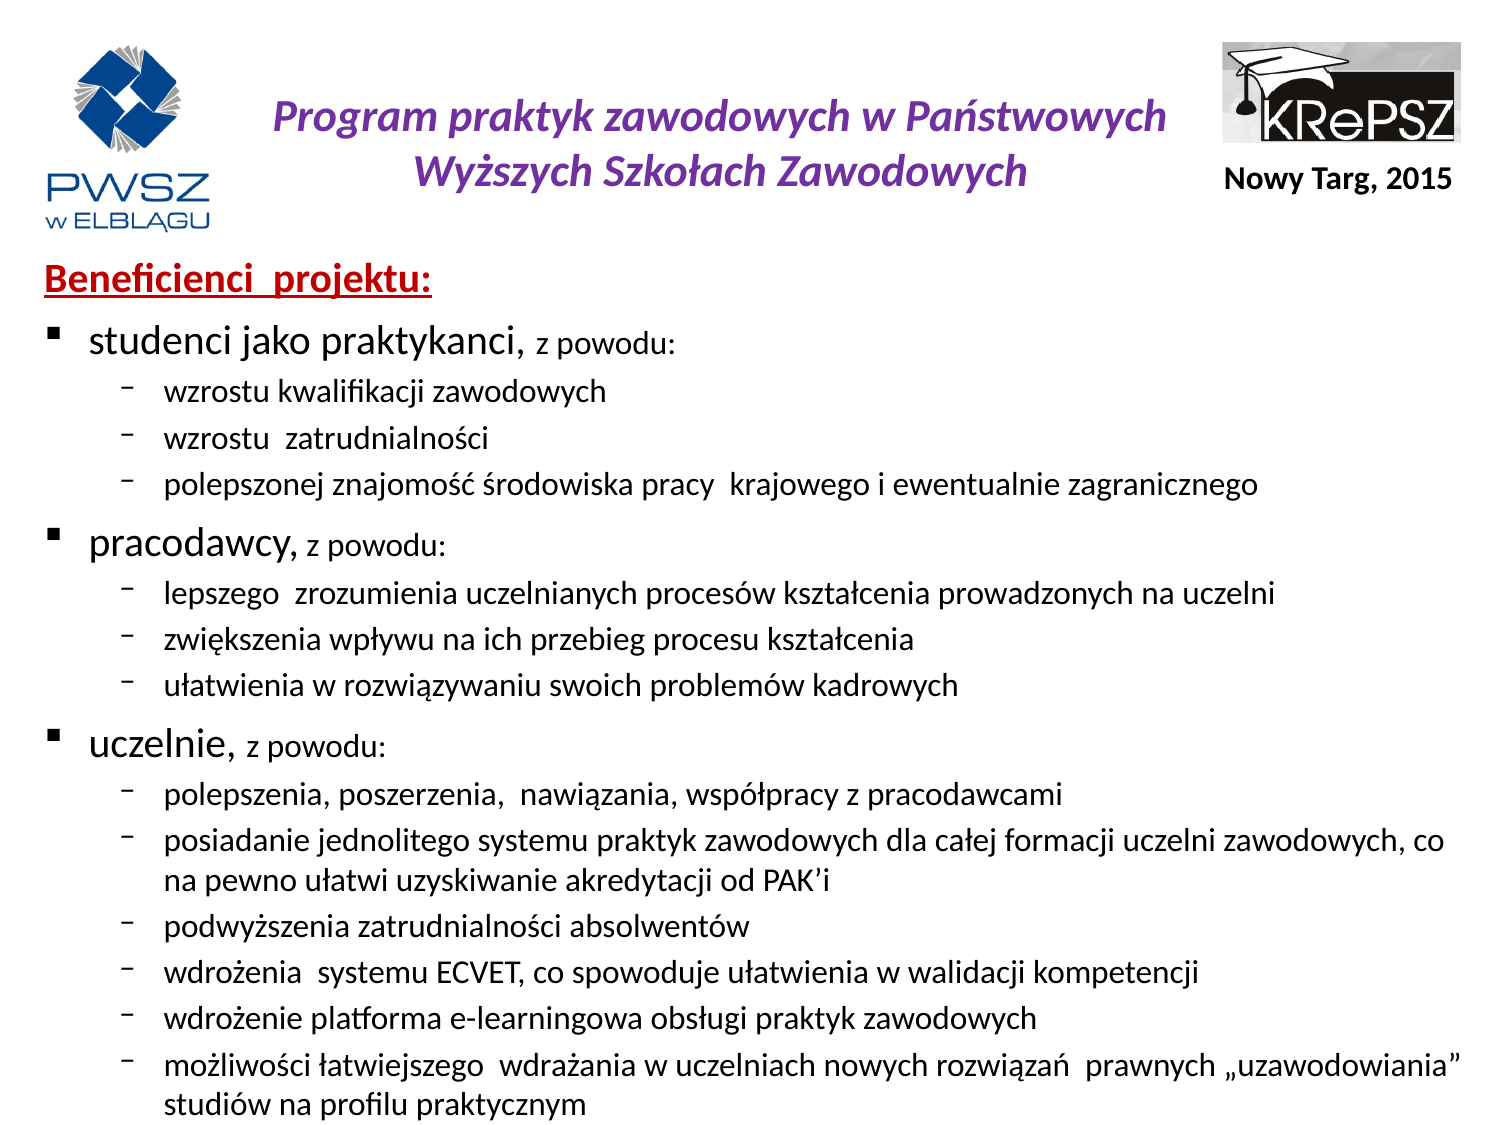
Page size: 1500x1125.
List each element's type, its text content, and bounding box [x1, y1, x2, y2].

text_box Beneficienci projektu: studenci jako praktykanci, z powodu: wzrostu kwalifikacji zawodowych wzrostu zatrudnialności polepszonej znajomość środowiska pracy krajowego i ewentualnie zagranicznego pracodawcy, z powodu: lepszego zrozumienia uczelnianych procesów kształcenia prowadzonych na uczelni zwiększenia wpływu na ich przebieg procesu kształcenia ułatwienia w rozwiązywaniu swoich problemów kadrowych uczelnie, z powodu: polepszenia, poszerzenia, nawiązania, współpracy z pracodawcami posiadanie jednolitego systemu praktyk zawodowych dla całej formacji uczelni zawodowych, co na pewno ułatwi uzyskiwanie akredytacji od PAK’i podwyższenia zatrudnialności absolwentów wdrożenia systemu ECVET, co spowoduje ułatwienia w walidacji kompetencji wdrożenie platforma e-learningowa obsługi praktyk zawodowych możliwości łatwiejszego wdrażania w uczelniach nowych rozwiązań prawnych „uzawodowiania” studiów na profilu praktycznym [29, 243, 1500, 1125]
picture [23, 23, 231, 250]
picture [1222, 42, 1462, 144]
text_box Program praktyk zawodowych w Państwowych Wyższych Szkołach Zawodowych [253, 78, 1187, 203]
text_box Nowy Targ, 2015 [1198, 148, 1479, 204]
